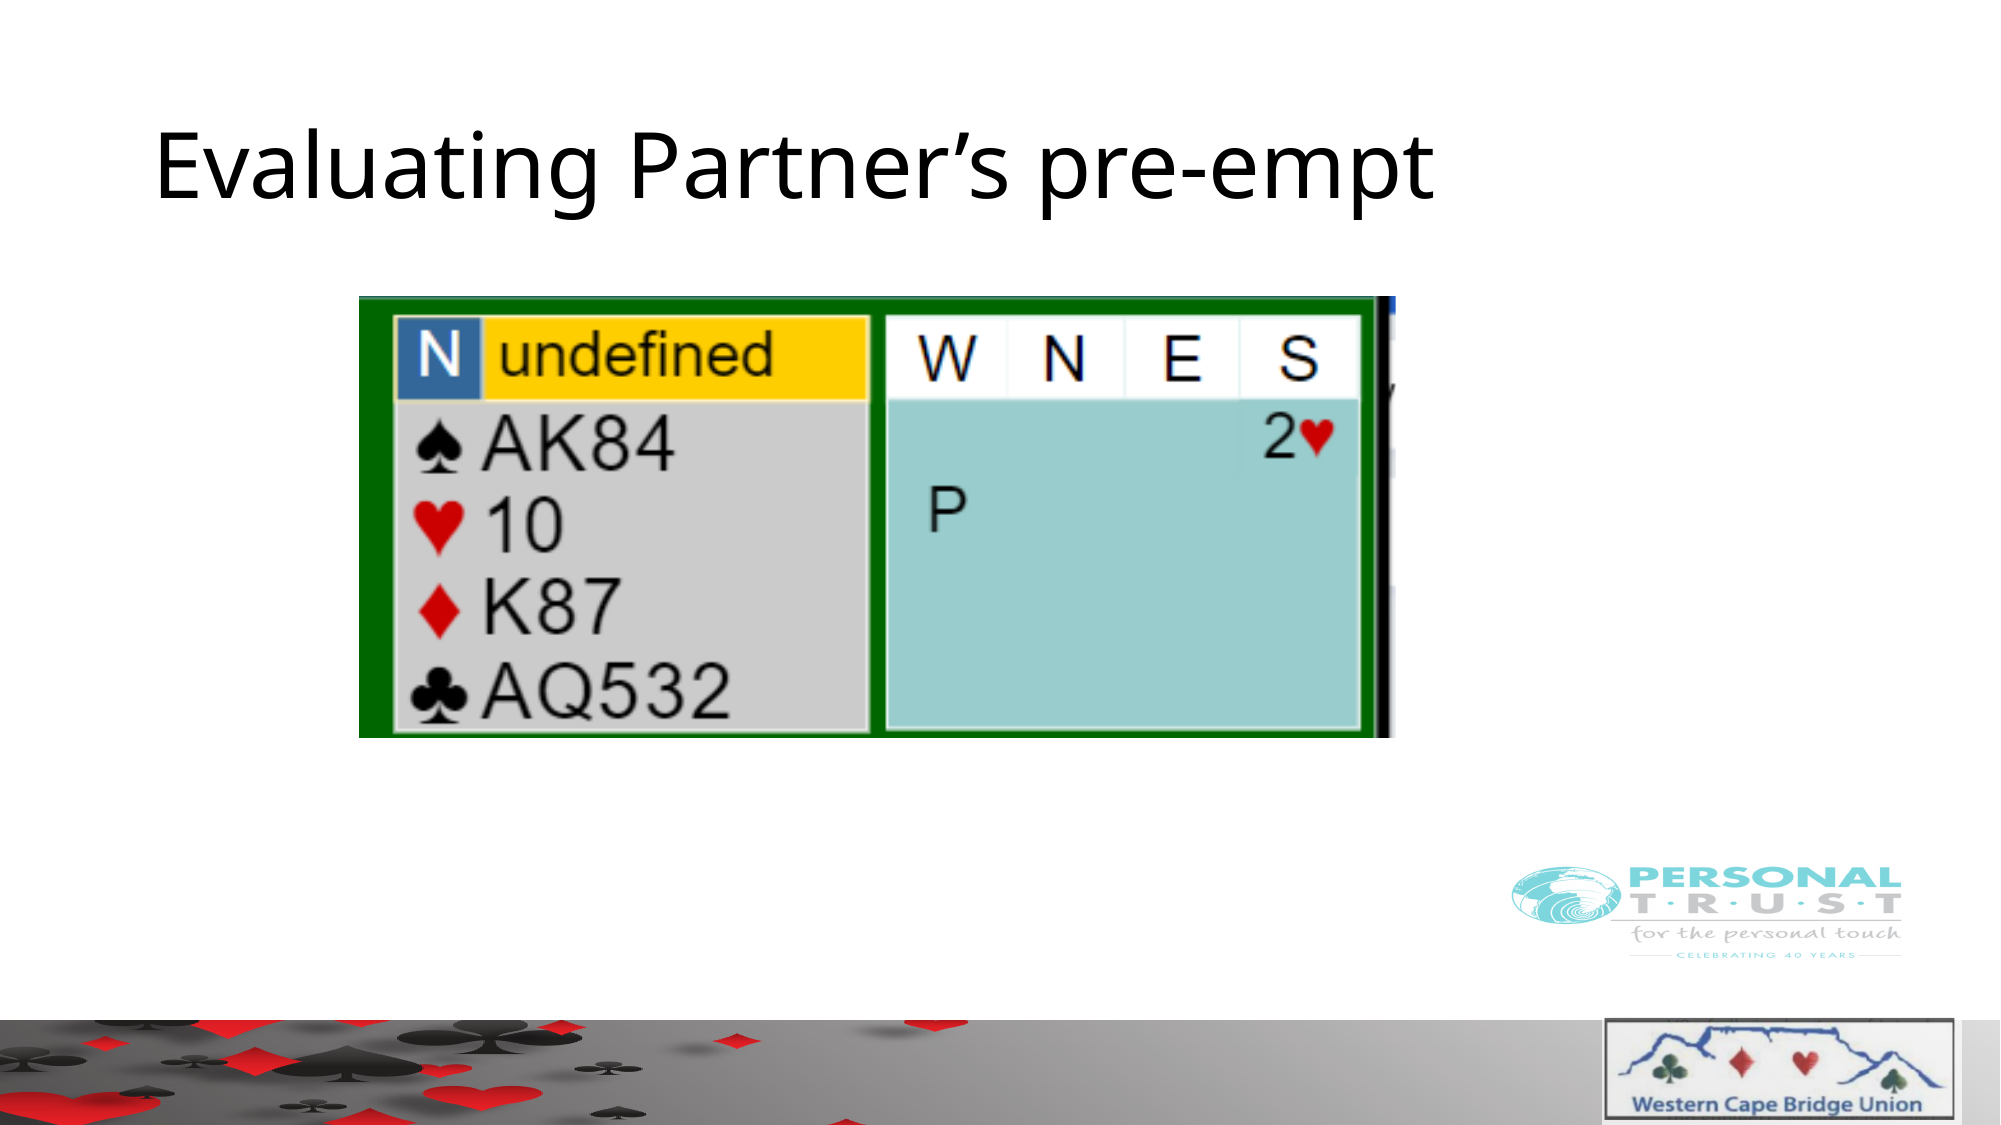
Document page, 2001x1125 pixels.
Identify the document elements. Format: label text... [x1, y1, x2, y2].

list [359, 296, 1396, 738]
picture [1442, 846, 1962, 974]
picture [1602, 1016, 1962, 1125]
title Evaluating Partner’s pre-empt [137, 59, 1863, 278]
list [1962, 1020, 2000, 1125]
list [0, 1020, 1602, 1125]
